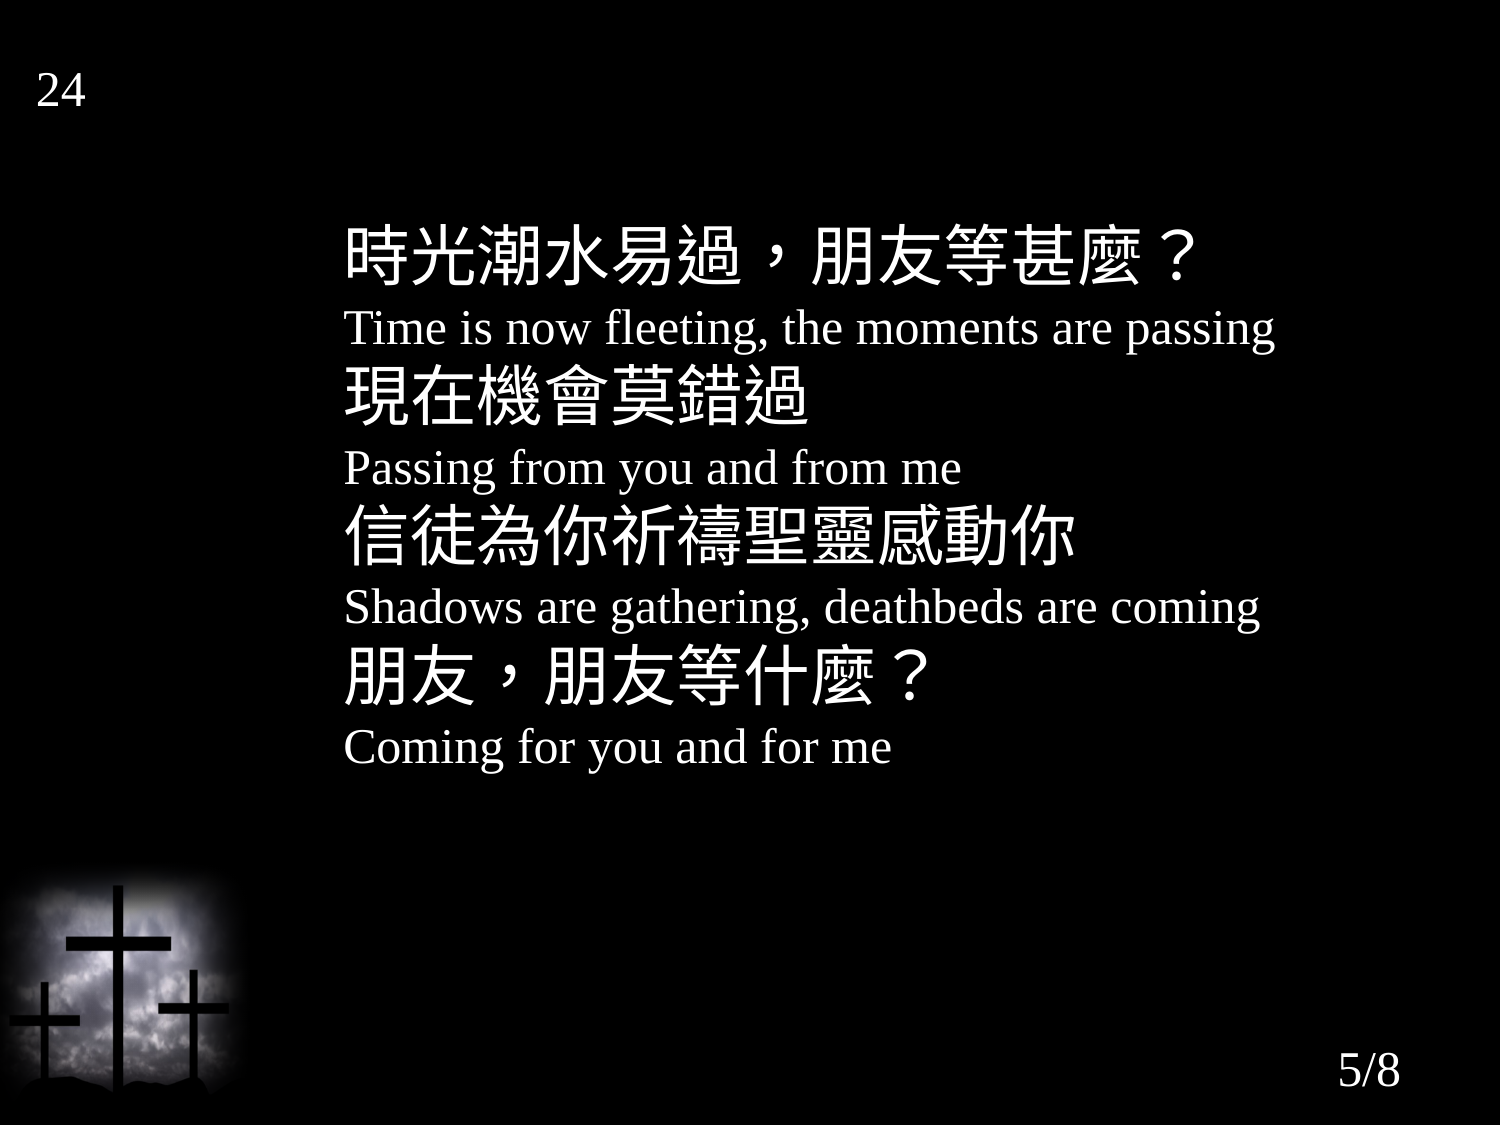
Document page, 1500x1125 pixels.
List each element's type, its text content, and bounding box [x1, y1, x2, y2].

text_box 時光潮水易過，朋友等甚麼？ Time is now fleeting, the moments are passing 現在機會莫錯過 Passing from you and from me 信徒為你祈禱聖靈感動你 Shadows are gathering, deathbeds are coming 朋友，朋友等什麼？ Coming for you and for me [328, 206, 1383, 782]
text_box 24 [21, 49, 214, 124]
picture [0, 856, 256, 1125]
text_box 5/8 [1322, 1029, 1500, 1104]
